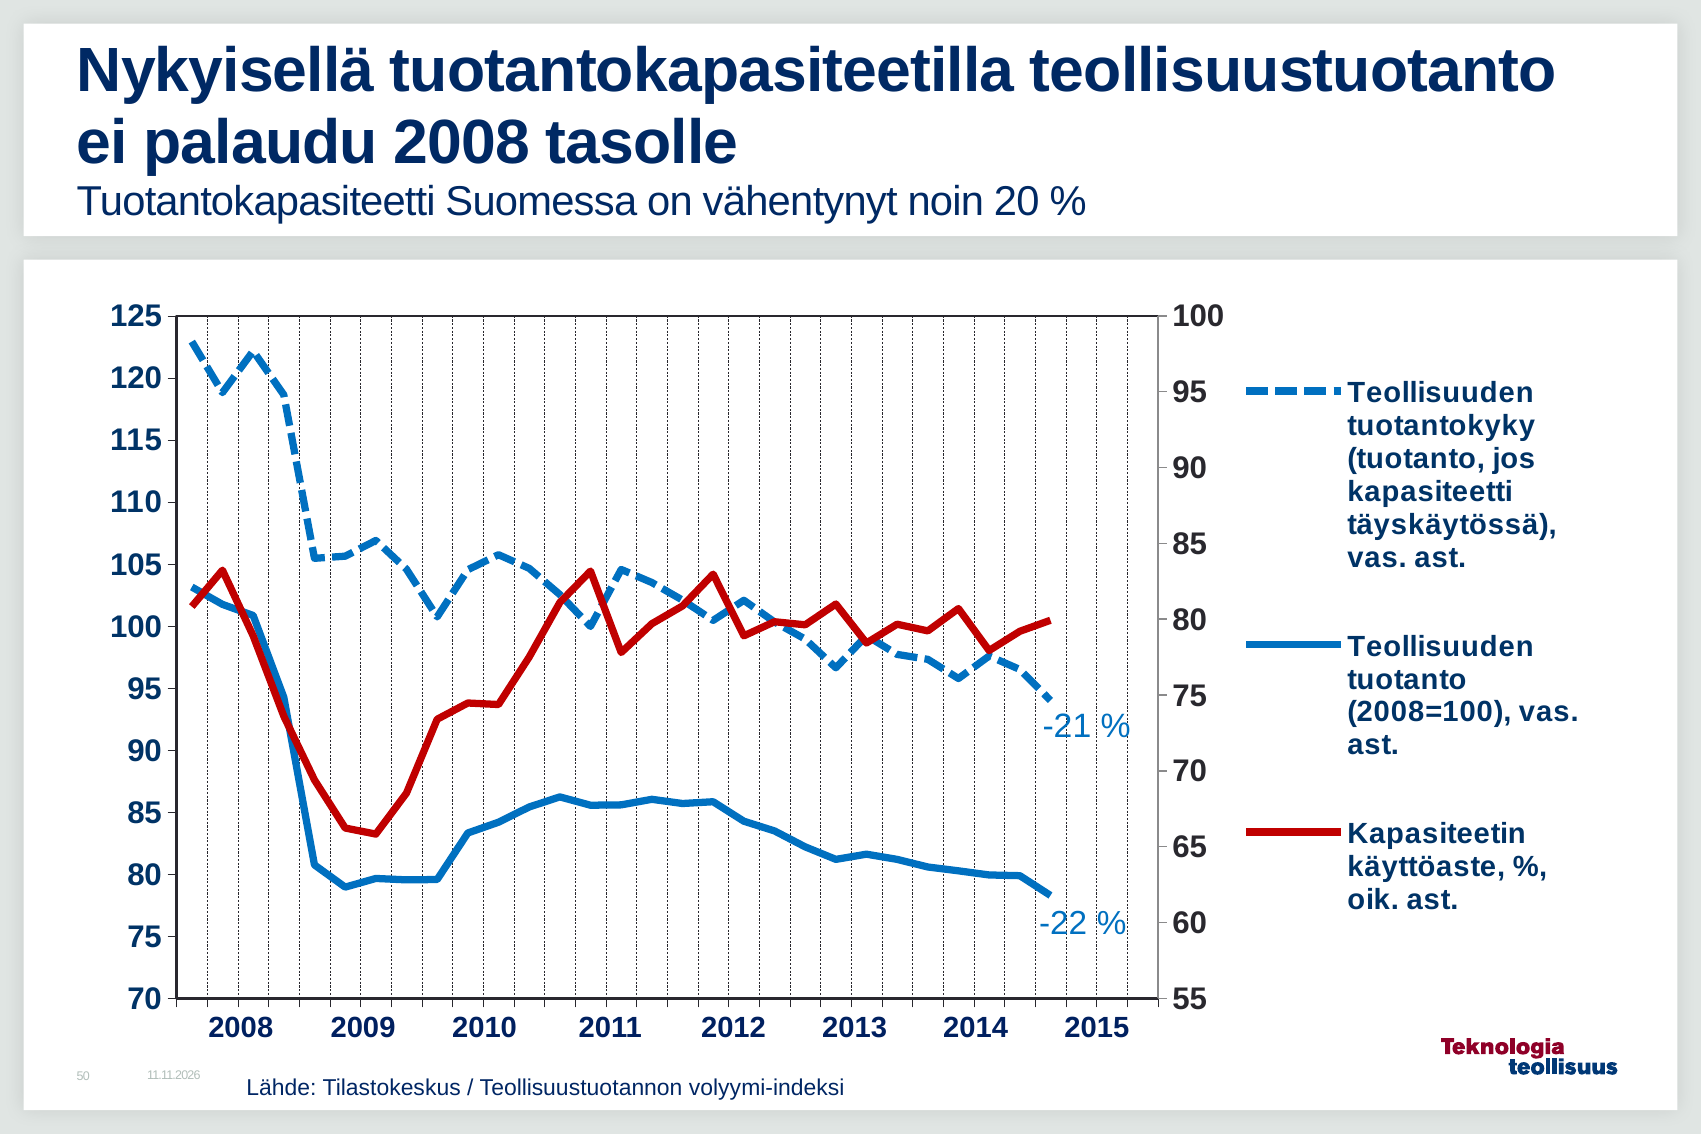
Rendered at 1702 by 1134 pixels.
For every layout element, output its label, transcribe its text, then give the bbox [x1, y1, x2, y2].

table_header 2010 [422, 1029, 547, 1053]
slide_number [141, 1063, 355, 1087]
table_header 2008 [177, 1029, 304, 1053]
table_header 2014 [915, 1029, 1036, 1053]
title Nykyisellä tuotantokapasiteetilla teollisuustuotanto ei palaudu 2008 tasolle Tuotantokapasiteetti Suomessa on vähentynyt noin 20 % [70, 47, 1631, 213]
table_header 2012 [673, 1029, 794, 1053]
text_box Lähde: Tilastokeskus / Teollisuustuotannon volyymi-indeksi [232, 1065, 1016, 1108]
chart [82, 280, 1595, 1020]
table_header 2011 [547, 1029, 673, 1053]
slide_number 50 [70, 1063, 141, 1087]
table_header 2013 [794, 1029, 915, 1053]
table_header 2009 [304, 1029, 422, 1053]
table_header 2015 [1036, 1029, 1157, 1053]
